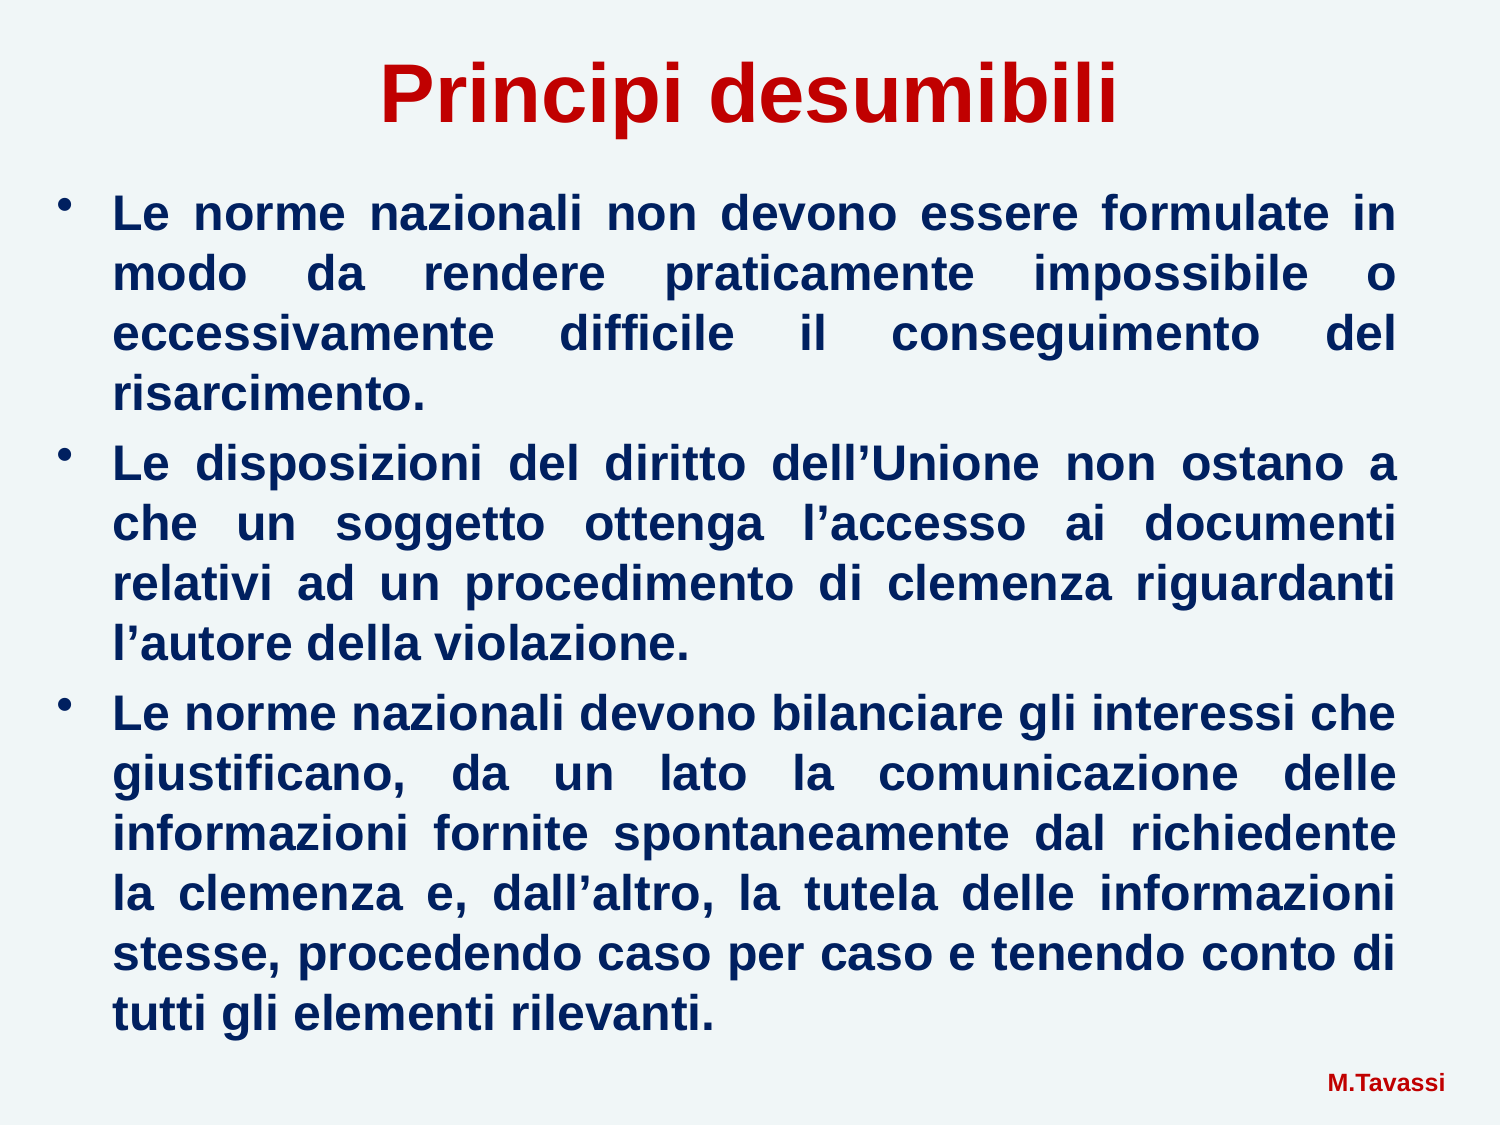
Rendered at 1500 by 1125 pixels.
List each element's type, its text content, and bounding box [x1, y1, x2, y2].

title Principi desumibili [75, 0, 1425, 183]
text_box M.Tavassi [1305, 1058, 1461, 1125]
list Le norme nazionali non devono essere formulate in modo da rendere praticamente impossibile o eccessivamente difficile il conseguimento del risarcimento. Le disposizioni del diritto dell’Unione non ostano a che un soggetto ottenga l’accesso ai documenti relativi ad un procedimento di clemenza riguardanti l’autore della violazione. Le norme nazionali devono bilanciare gli interessi che giustificano, da un lato la comunicazione delle informazioni fornite spontaneamente dal richiedente la clemenza e, dall’altro, la tutela delle informazioni stesse, procedendo caso per caso e tenendo conto di tutti gli elementi rilevanti. [41, 172, 1414, 1059]
